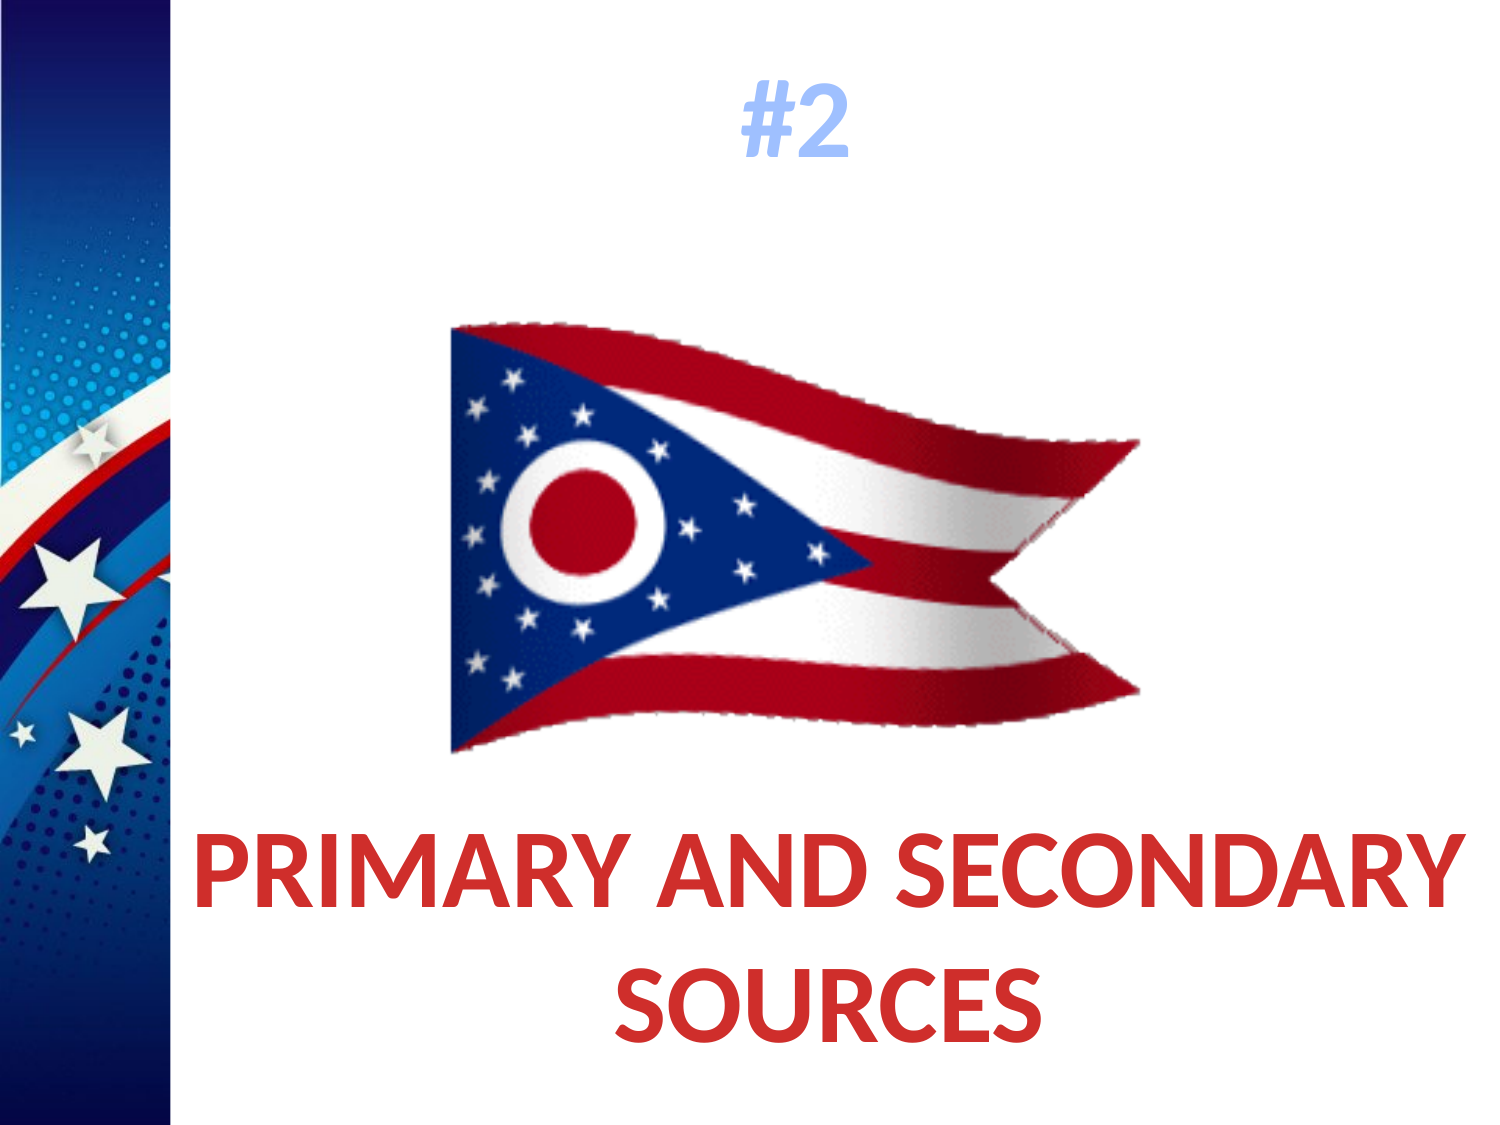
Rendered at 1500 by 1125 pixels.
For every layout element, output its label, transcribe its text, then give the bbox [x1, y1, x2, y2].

picture [0, 0, 171, 1125]
text_box #2 [724, 37, 868, 188]
picture [389, 287, 1203, 823]
text_box PRIMARY AND SECONDARY SOURCES [176, 787, 1483, 1073]
